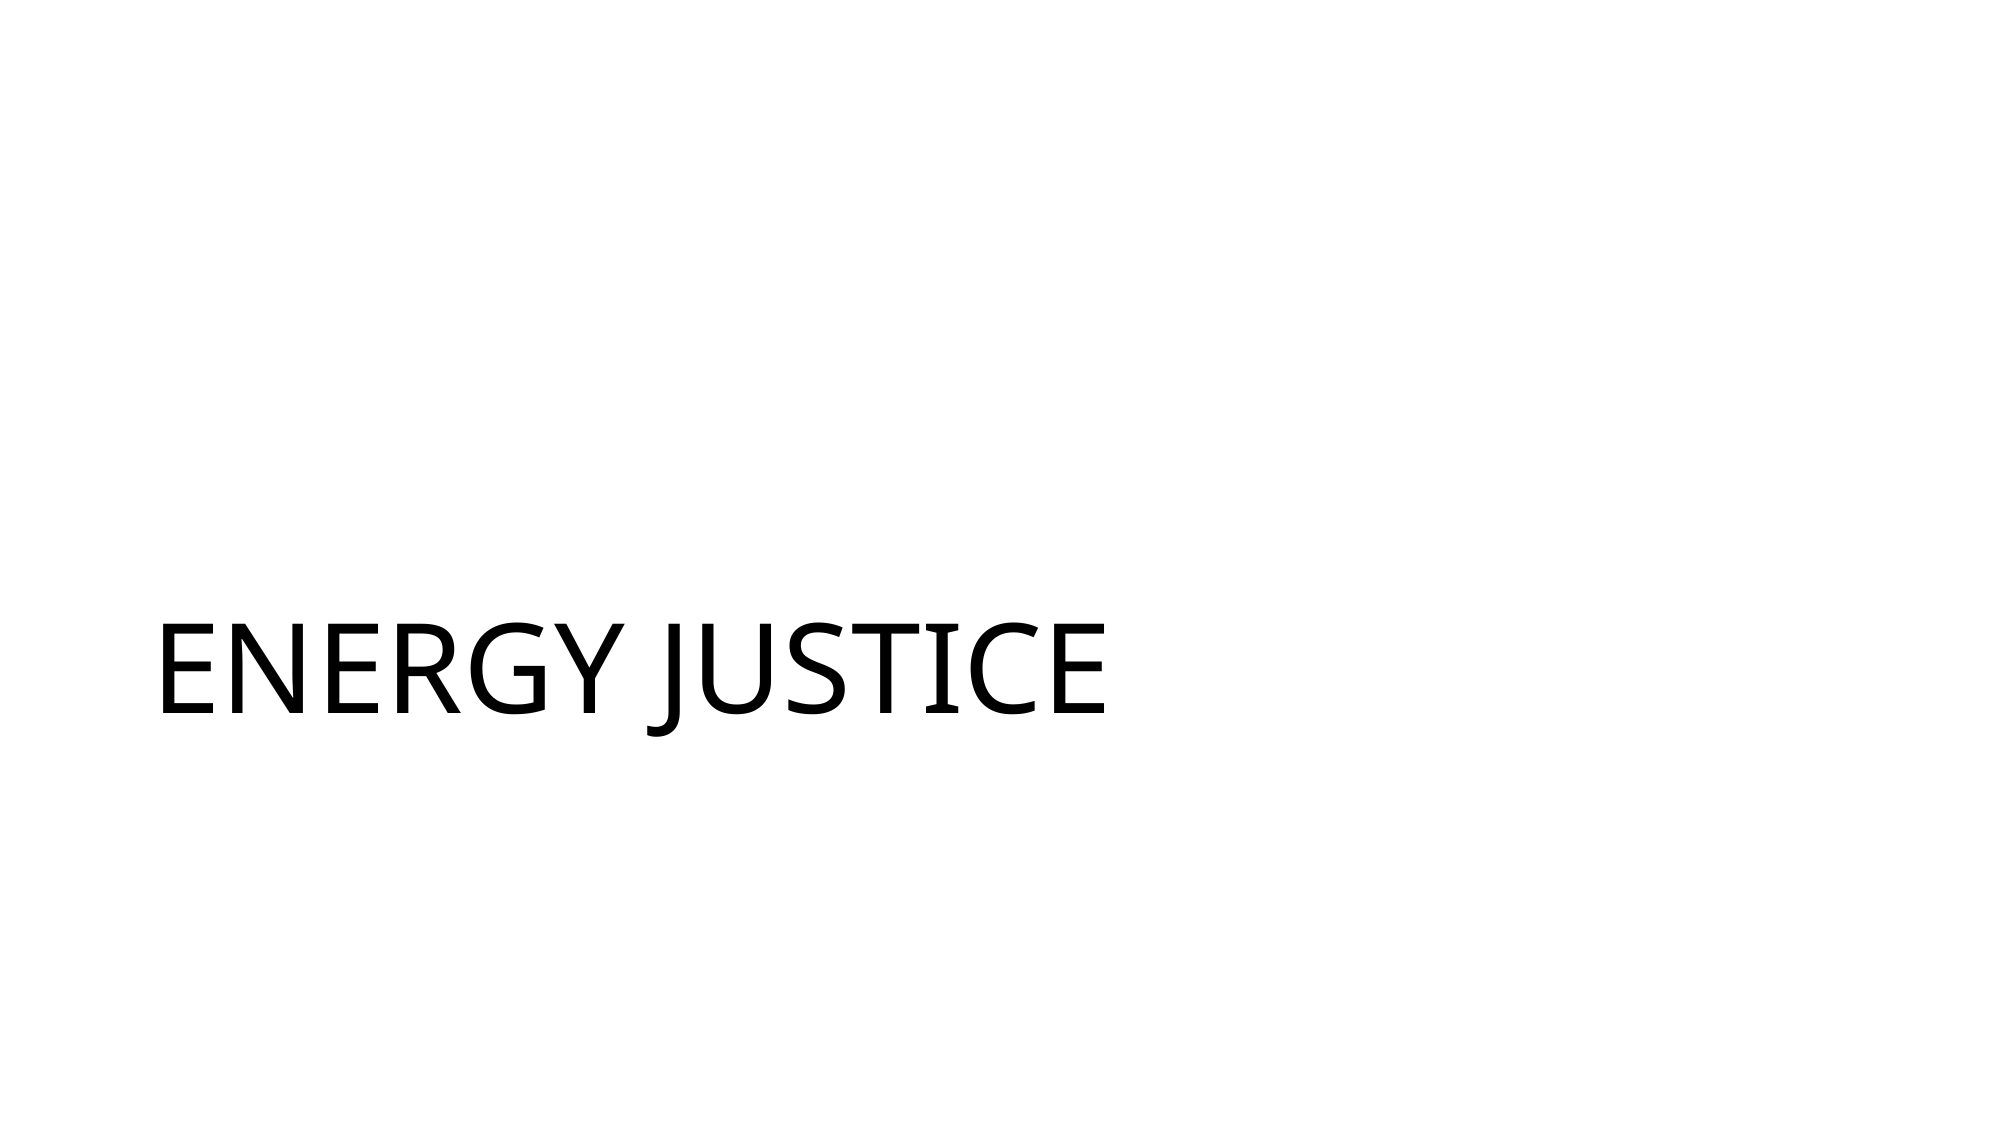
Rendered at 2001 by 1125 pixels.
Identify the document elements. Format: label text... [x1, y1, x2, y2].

title ENERGY JUSTICE [136, 280, 1862, 749]
